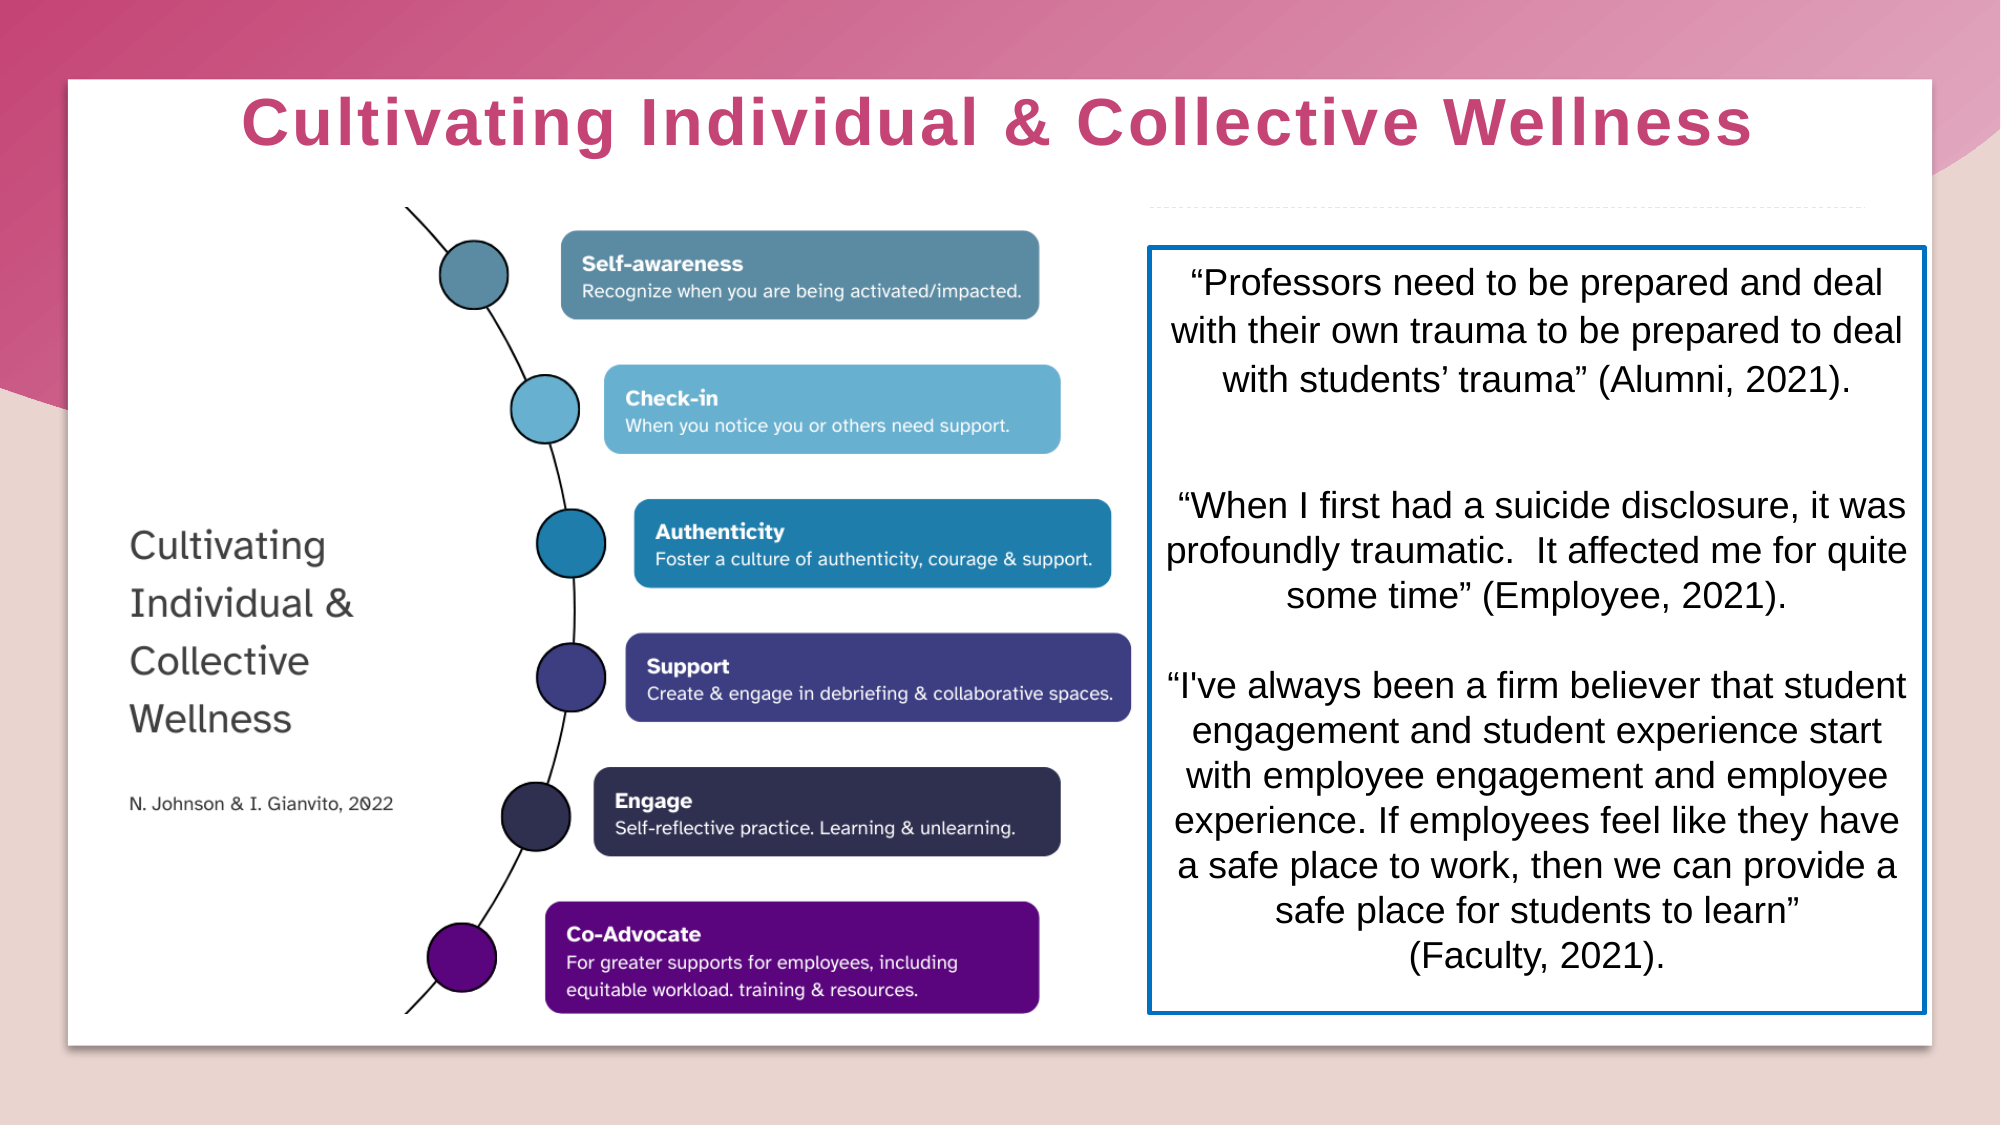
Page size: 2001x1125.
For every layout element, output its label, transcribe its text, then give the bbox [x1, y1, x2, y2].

title Cultivating Individual & Collective Wellness [137, 151, 1863, 247]
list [75, 207, 1150, 1014]
text_box “Professors need to be prepared and deal with their own trauma to be prepared to deal with students’ trauma” (Alumni, 2021). “When I first had a suicide disclosure, it was profoundly traumatic. It affected me for quite some time” (Employee, 2021). “I've always been a firm believer that student engagement and student experience start with employee engagement and employee experience. If employees feel like they have a safe place to work, then we can provide a safe place for students to learn” (Faculty, 2021). [1150, 247, 1925, 1014]
